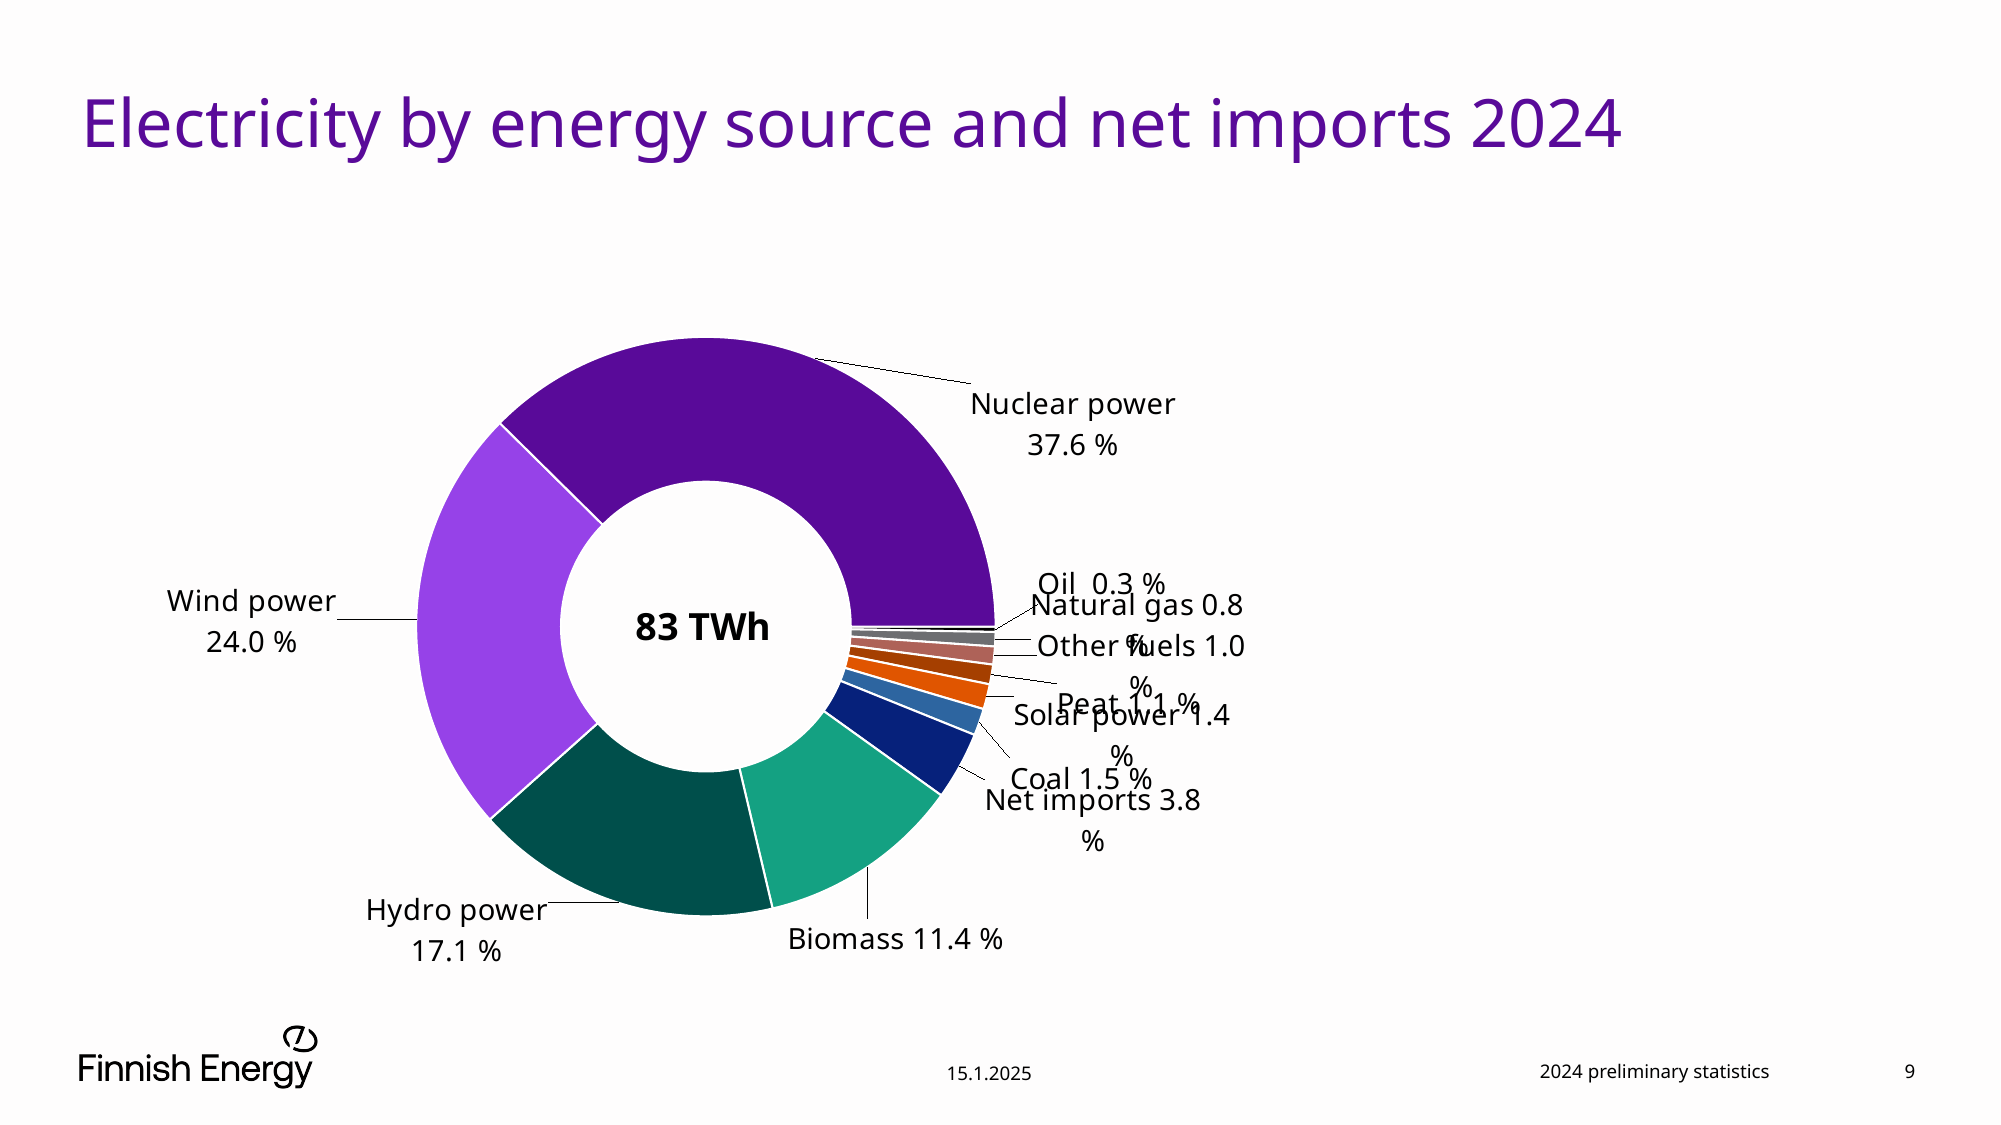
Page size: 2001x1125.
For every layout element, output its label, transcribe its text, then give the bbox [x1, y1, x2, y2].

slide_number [905, 1043, 1073, 1103]
picture [79, 1023, 318, 1089]
chart [81, 270, 1331, 983]
slide_number 9 [1802, 1042, 1916, 1103]
title Electricity by energy source and net imports 2024 [81, 82, 1916, 247]
footer 2024 preliminary statistics [1108, 1042, 1770, 1103]
